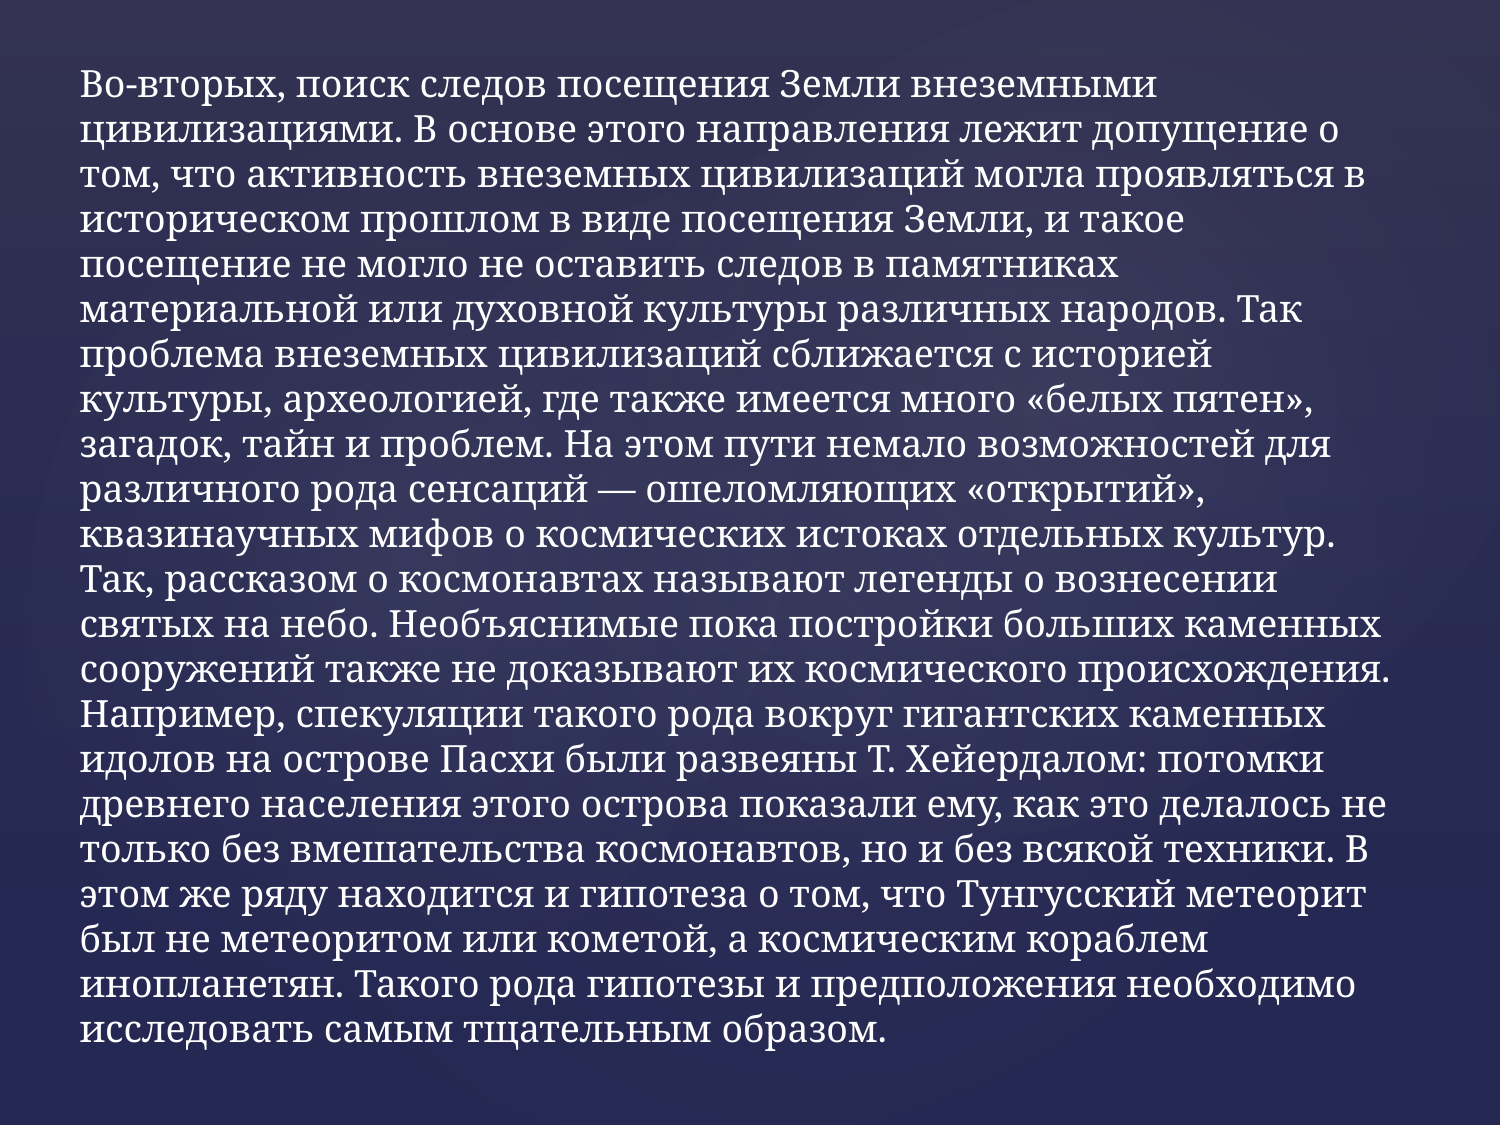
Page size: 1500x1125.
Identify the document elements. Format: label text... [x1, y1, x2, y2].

text_box Во-вторых, поиск следов посещения Земли внеземными цивилизациями. В основе этого направления лежит допущение о том, что активность внеземных цивилизаций могла проявляться в историческом прошлом в виде посещения Земли, и такое посещение не могло не оставить следов в памятниках материальной или духовной культуры различных народов. Так проблема внеземных цивилизаций сближается с историей культуры, археологией, где также имеется много «белых пятен», загадок, тайн и проблем. На этом пути немало возможностей для различного рода сенсаций — ошеломляющих «открытий», квазинаучных мифов о космических истоках отдельных культур. Так, рассказом о космонавтах называют легенды о вознесении святых на небо. Необъяснимые пока постройки больших каменных сооружений также не доказывают их космического происхождения. Например, спекуляции такого рода вокруг гигантских каменных идолов на острове Пасхи были развеяны Т. Хейердалом: потомки древнего населения этого острова показали ему, как это делалось не только без вмешательства космонавтов, но и без всякой техники. В этом же ряду находится и гипотеза о том, что Тунгусский метеорит был не метеоритом или кометой, а космическим кораблем инопланетян. Такого рода гипотезы и предположения необходимо исследовать самым тщательным образом. [64, 52, 1412, 1058]
